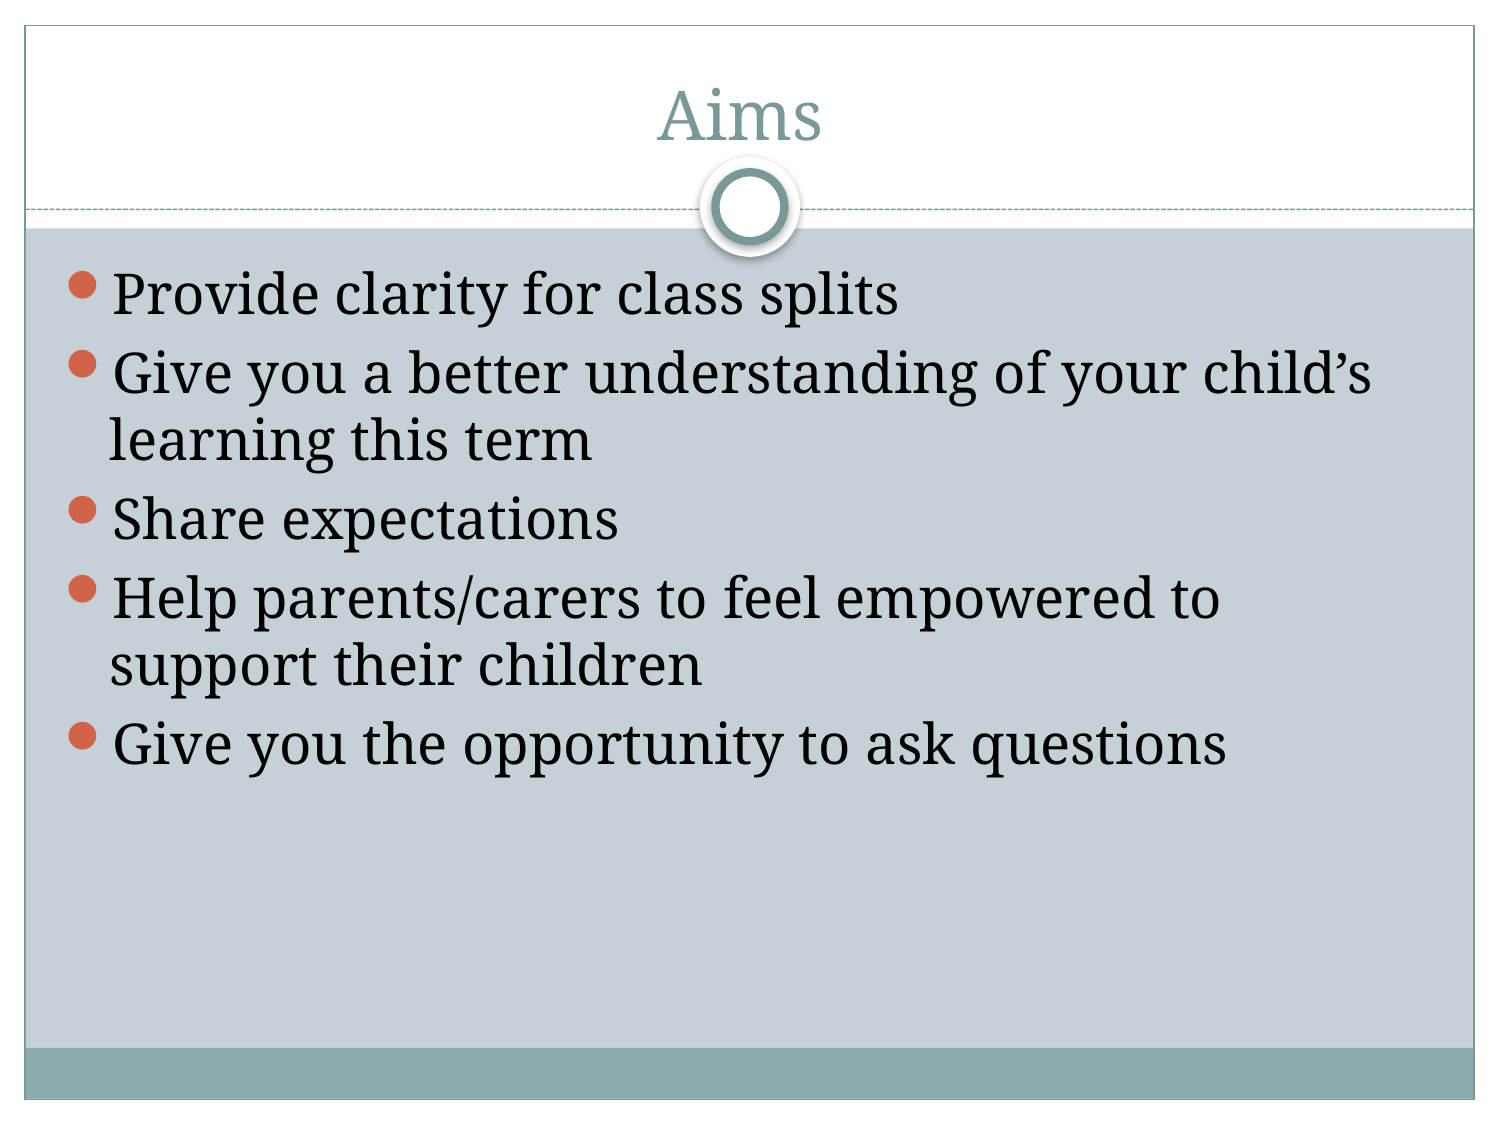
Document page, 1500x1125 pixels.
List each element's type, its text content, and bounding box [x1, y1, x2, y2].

title Aims [49, 37, 1450, 162]
list Provide clarity for class splits Give you a better understanding of your child’s learning this term Share expectations Help parents/carers to feel empowered to support their children Give you the opportunity to ask questions [49, 250, 1445, 1001]
